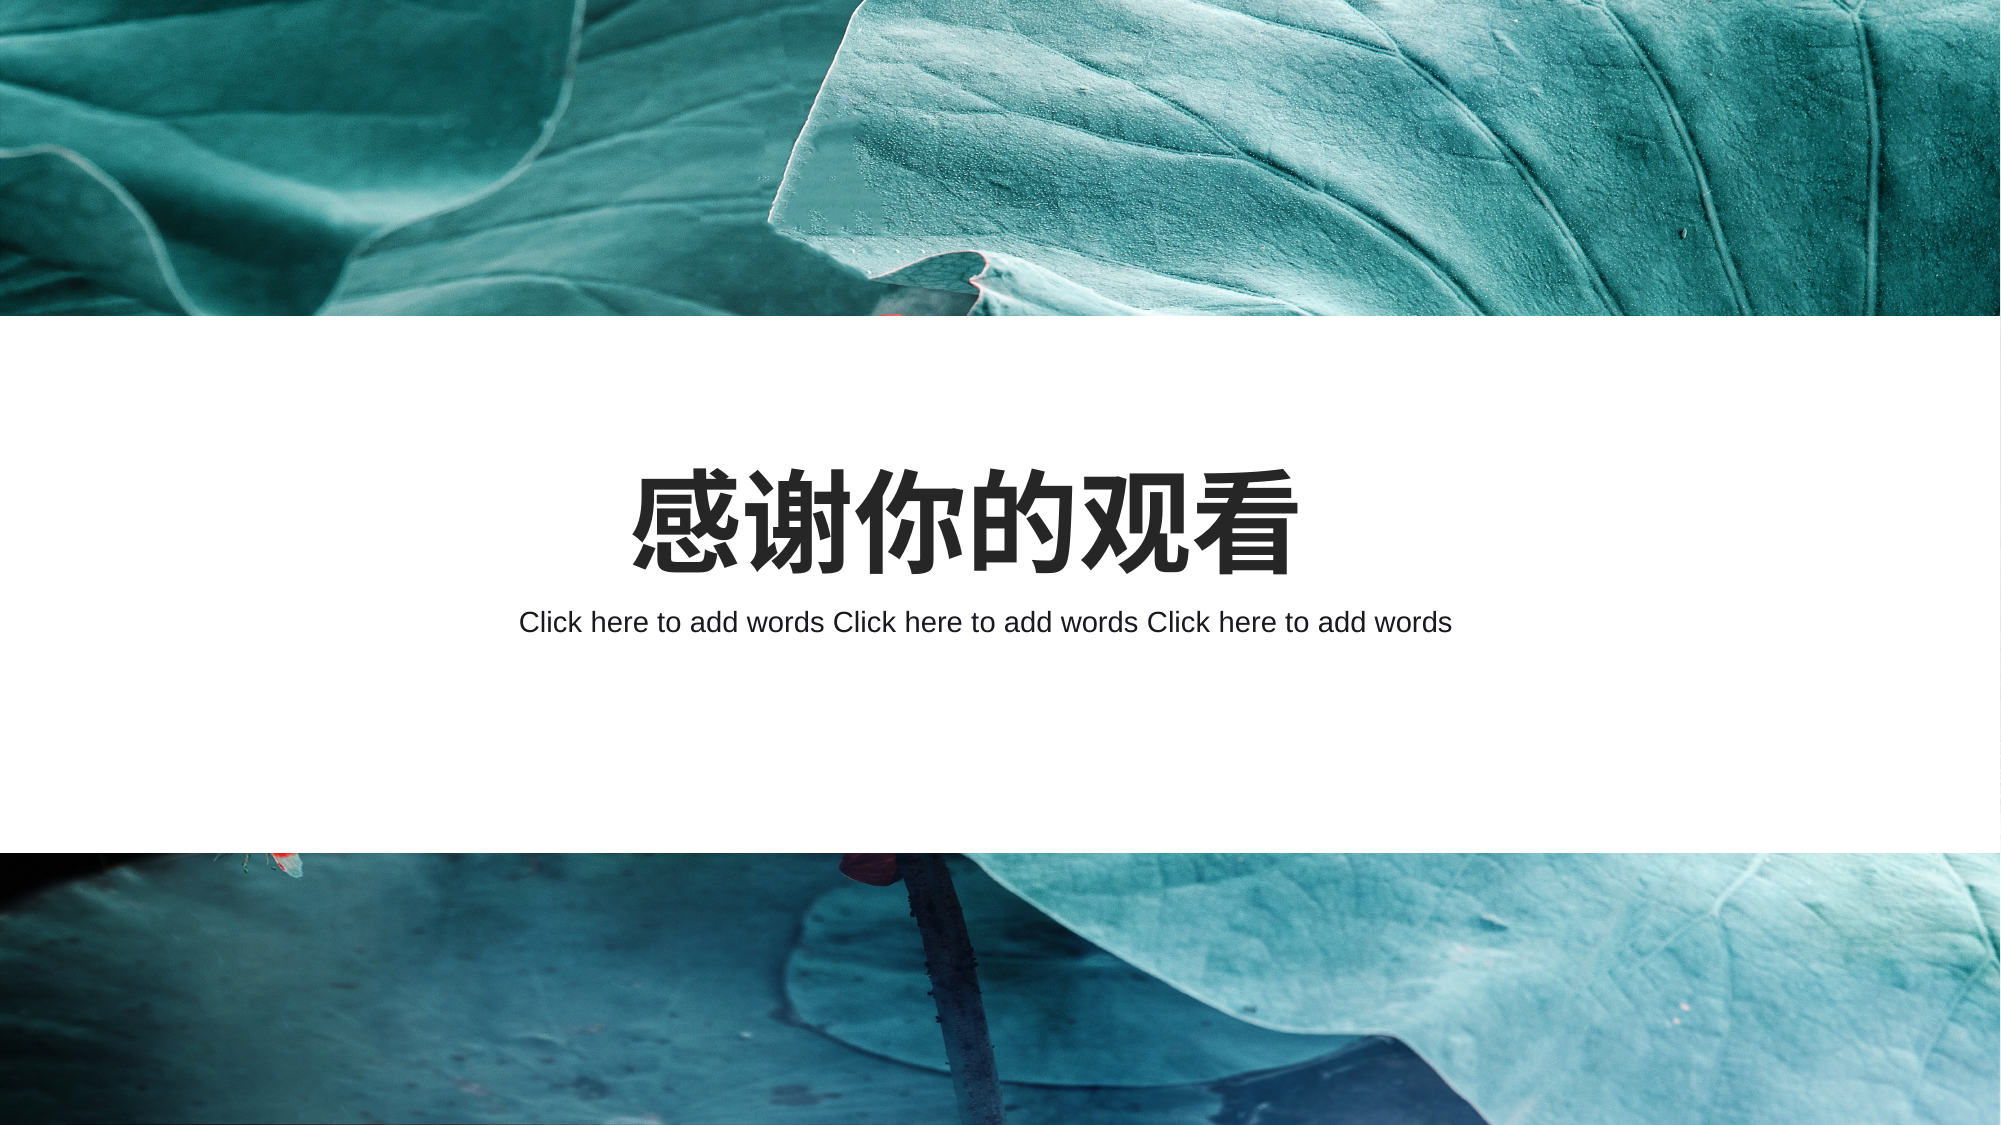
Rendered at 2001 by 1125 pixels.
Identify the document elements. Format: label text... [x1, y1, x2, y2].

text_box Click here to add words Click here to add words Click here to add words [444, 596, 1529, 646]
picture [0, 0, 2001, 1125]
text_box 感谢你的观看 [598, 444, 1319, 594]
text_box [0, 315, 2000, 854]
